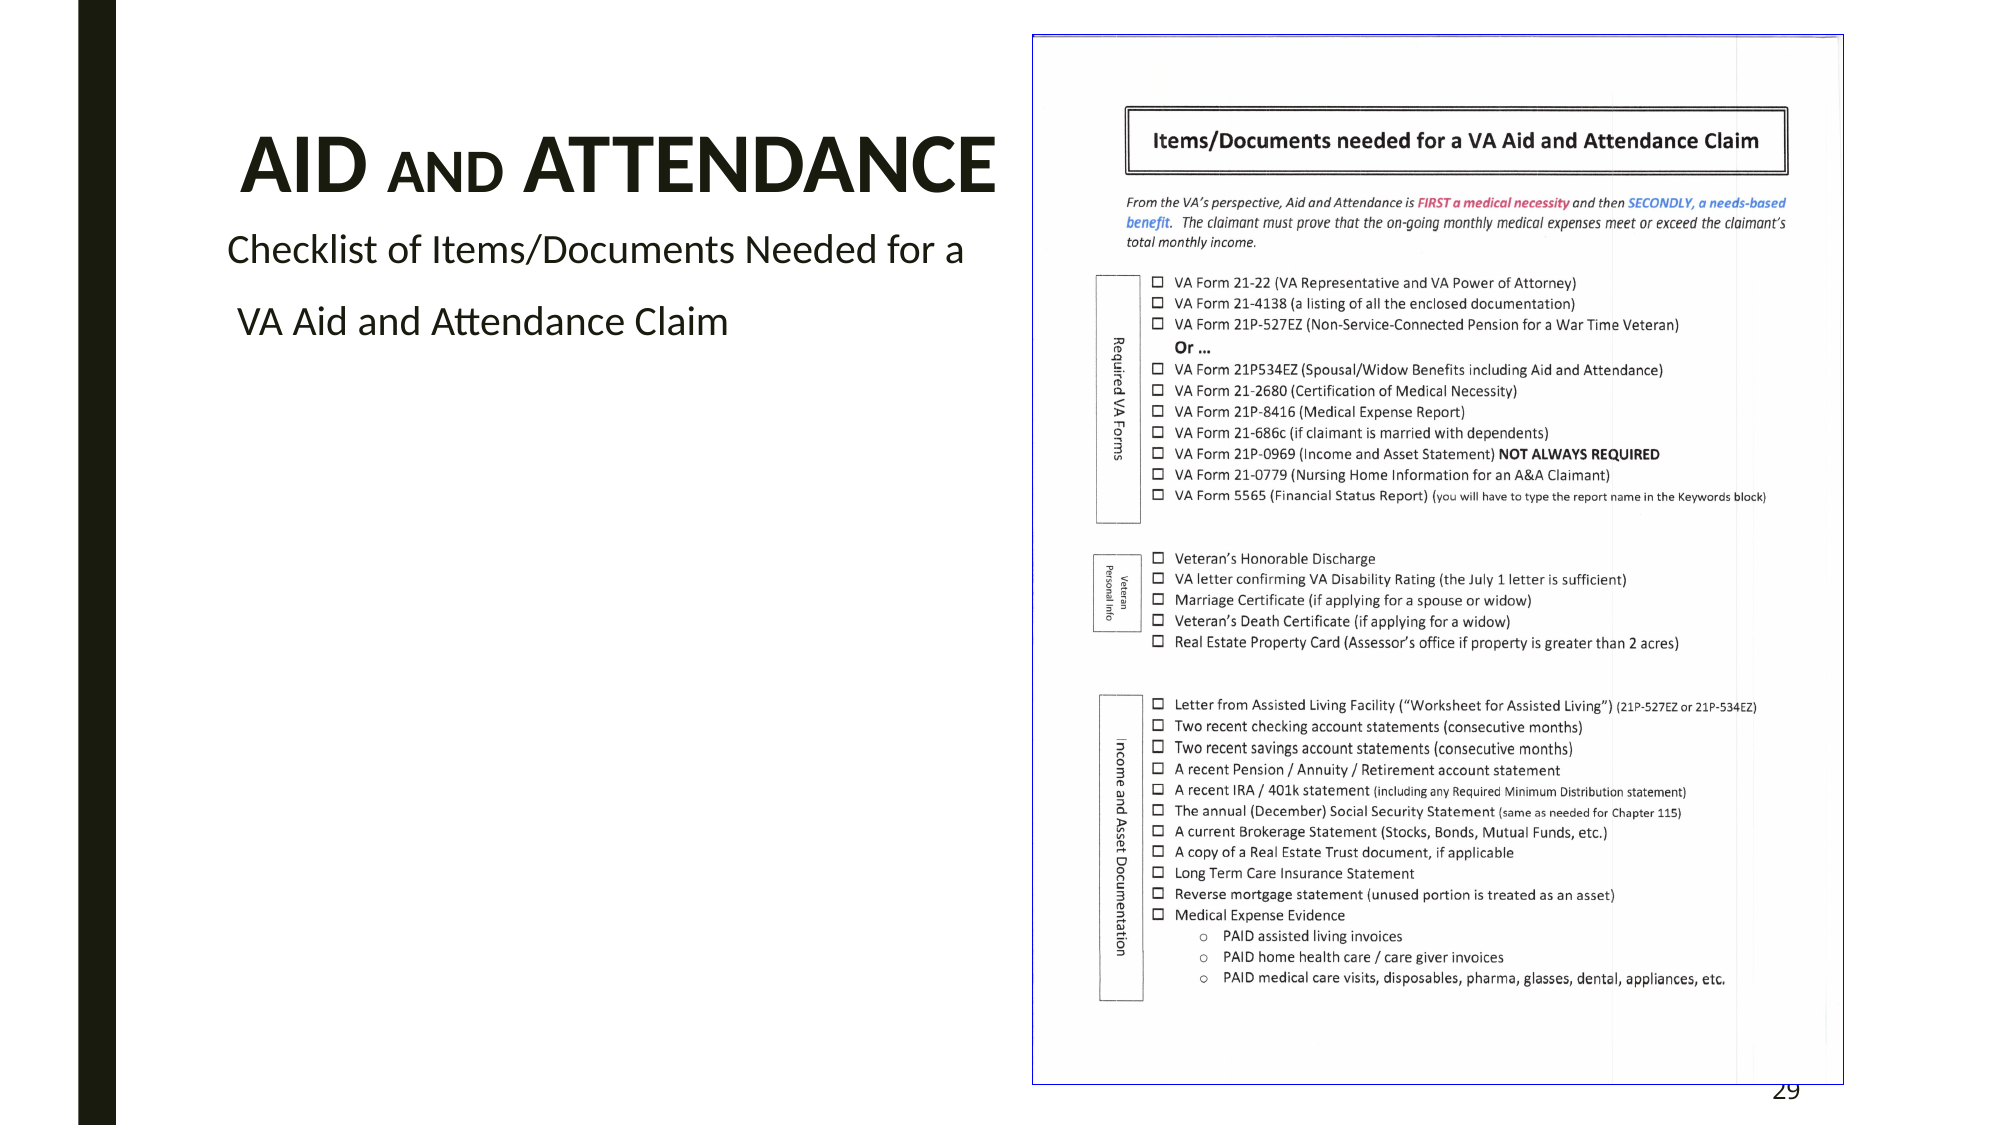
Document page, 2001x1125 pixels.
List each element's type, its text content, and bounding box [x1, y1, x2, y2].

picture [1032, 34, 1844, 1085]
slide_number 29 [1553, 1085, 1816, 1125]
title AID AND ATTENDANCE [225, 112, 1032, 219]
list Checklist of Items/Documents Needed for a VA Aid and Attendance Claim [212, 218, 1032, 984]
